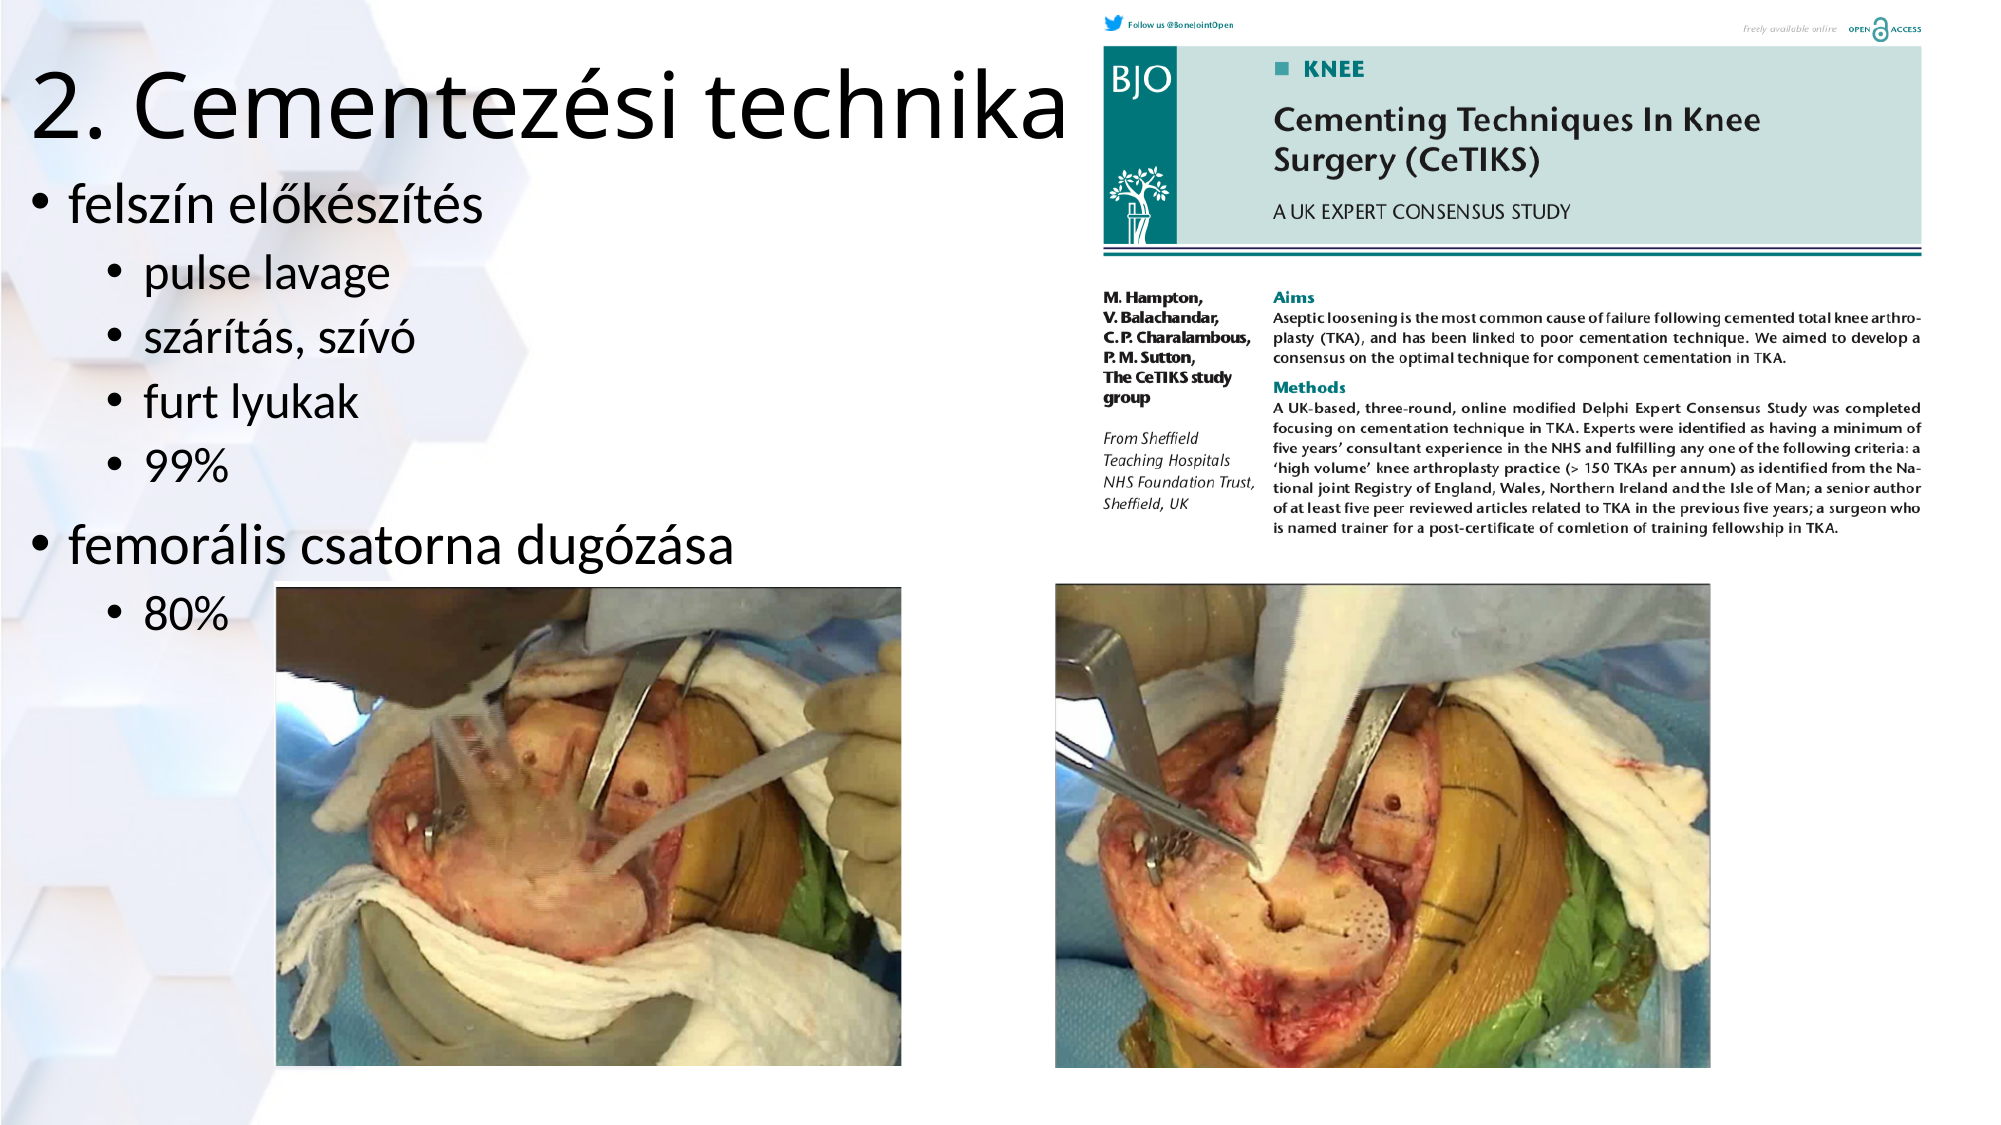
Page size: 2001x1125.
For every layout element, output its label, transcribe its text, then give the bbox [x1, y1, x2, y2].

picture [1063, 9, 2000, 545]
title 2. Cementezési technika [15, 0, 1741, 218]
list felszín előkészítés pulse lavage szárítás, szívó furt lyukak 99% femorális csatorna dugózása 80% [15, 165, 1012, 880]
picture [1054, 580, 1713, 1068]
picture [273, 581, 902, 1066]
